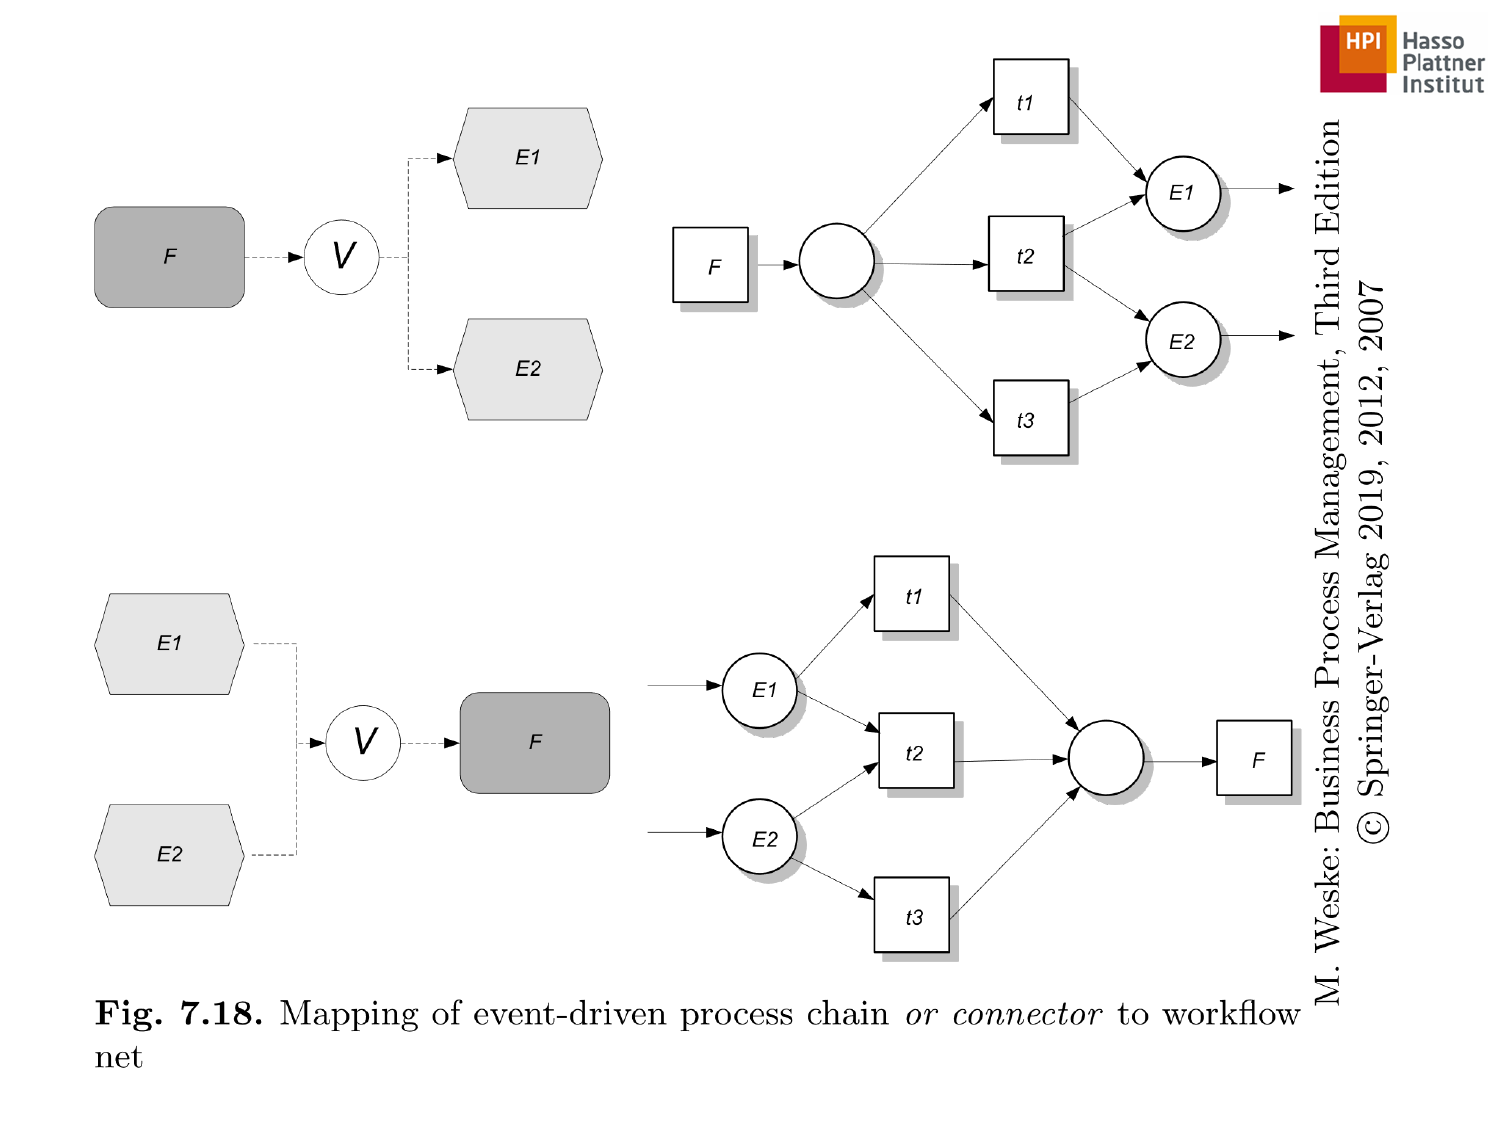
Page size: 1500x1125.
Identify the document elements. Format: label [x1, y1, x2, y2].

picture [92, 12, 1488, 1069]
